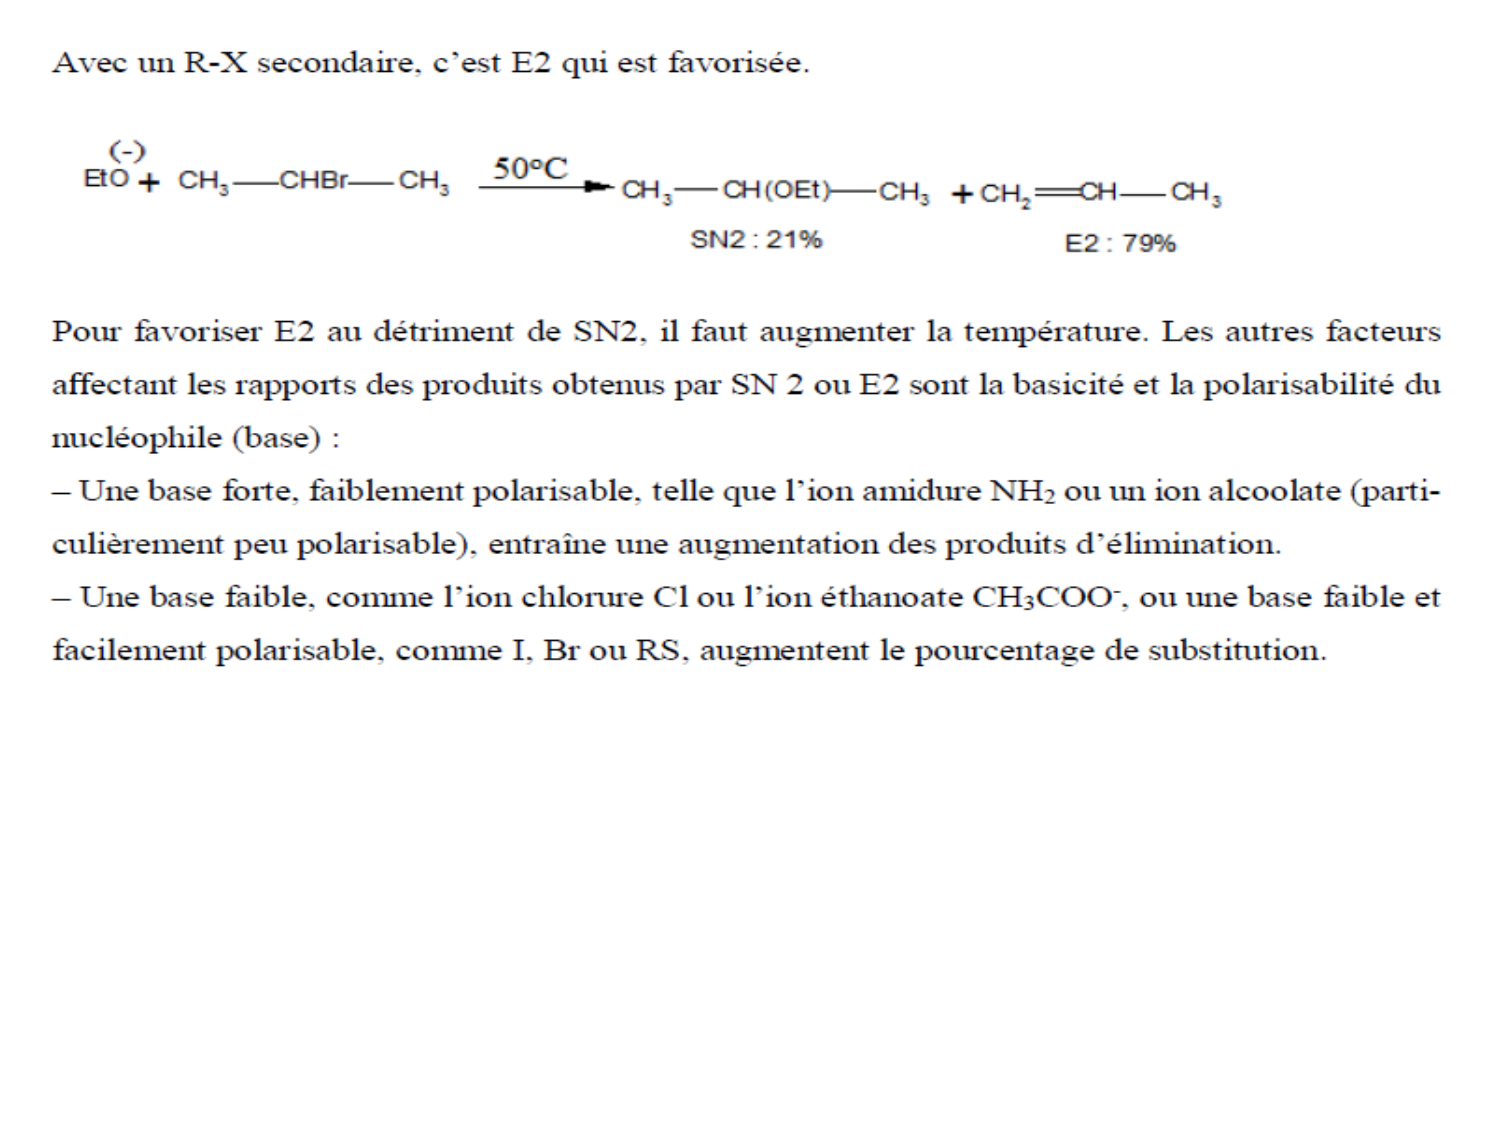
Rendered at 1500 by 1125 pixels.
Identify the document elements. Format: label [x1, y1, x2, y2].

picture [46, 34, 1466, 705]
